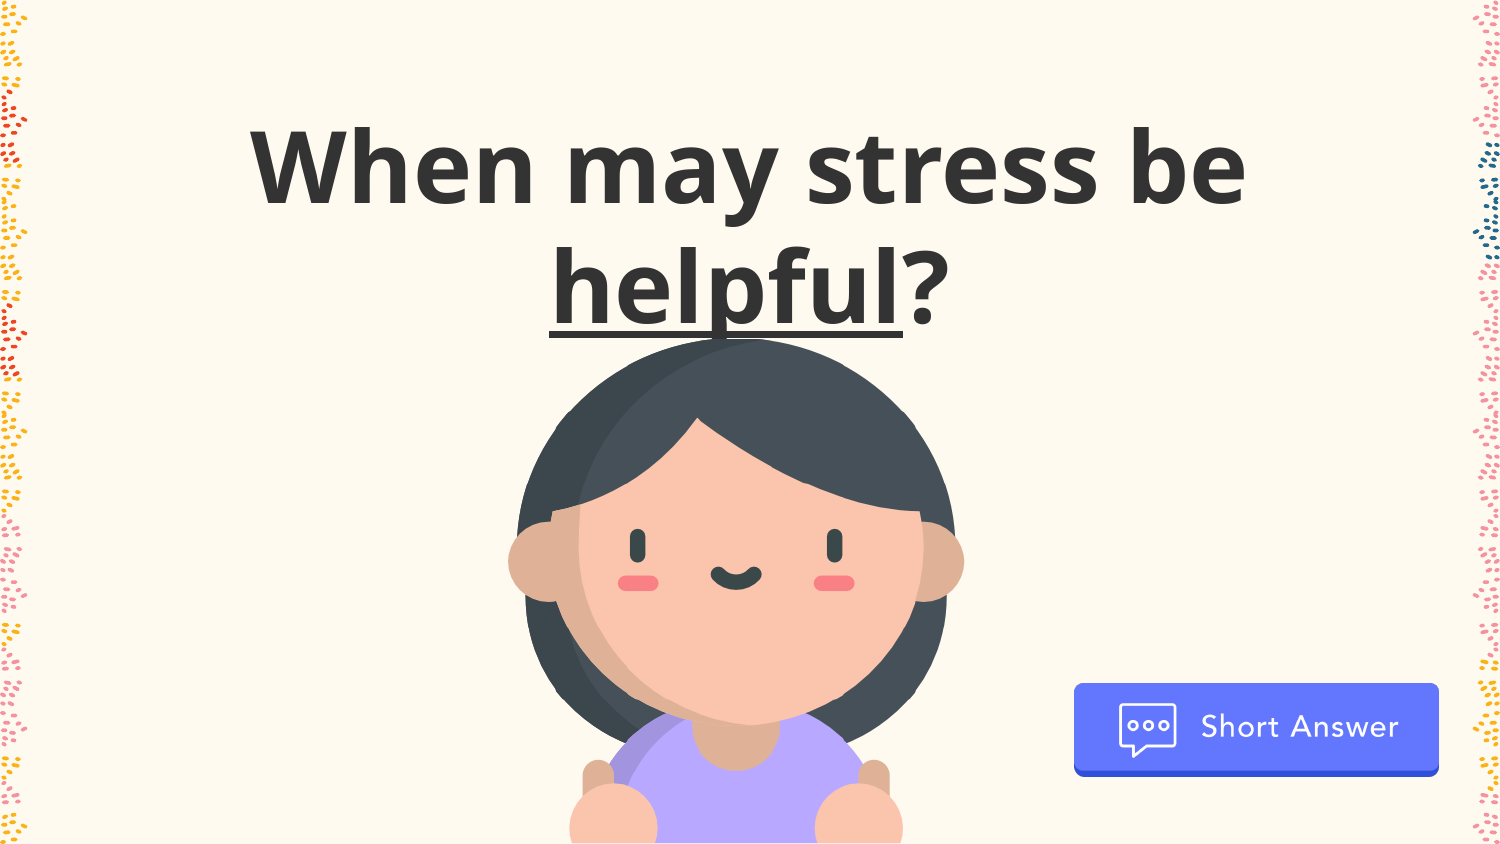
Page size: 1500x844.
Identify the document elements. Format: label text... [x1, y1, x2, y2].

picture [1073, 682, 1439, 778]
picture [483, 339, 989, 844]
title When may stress be helpful? [116, 88, 1383, 201]
